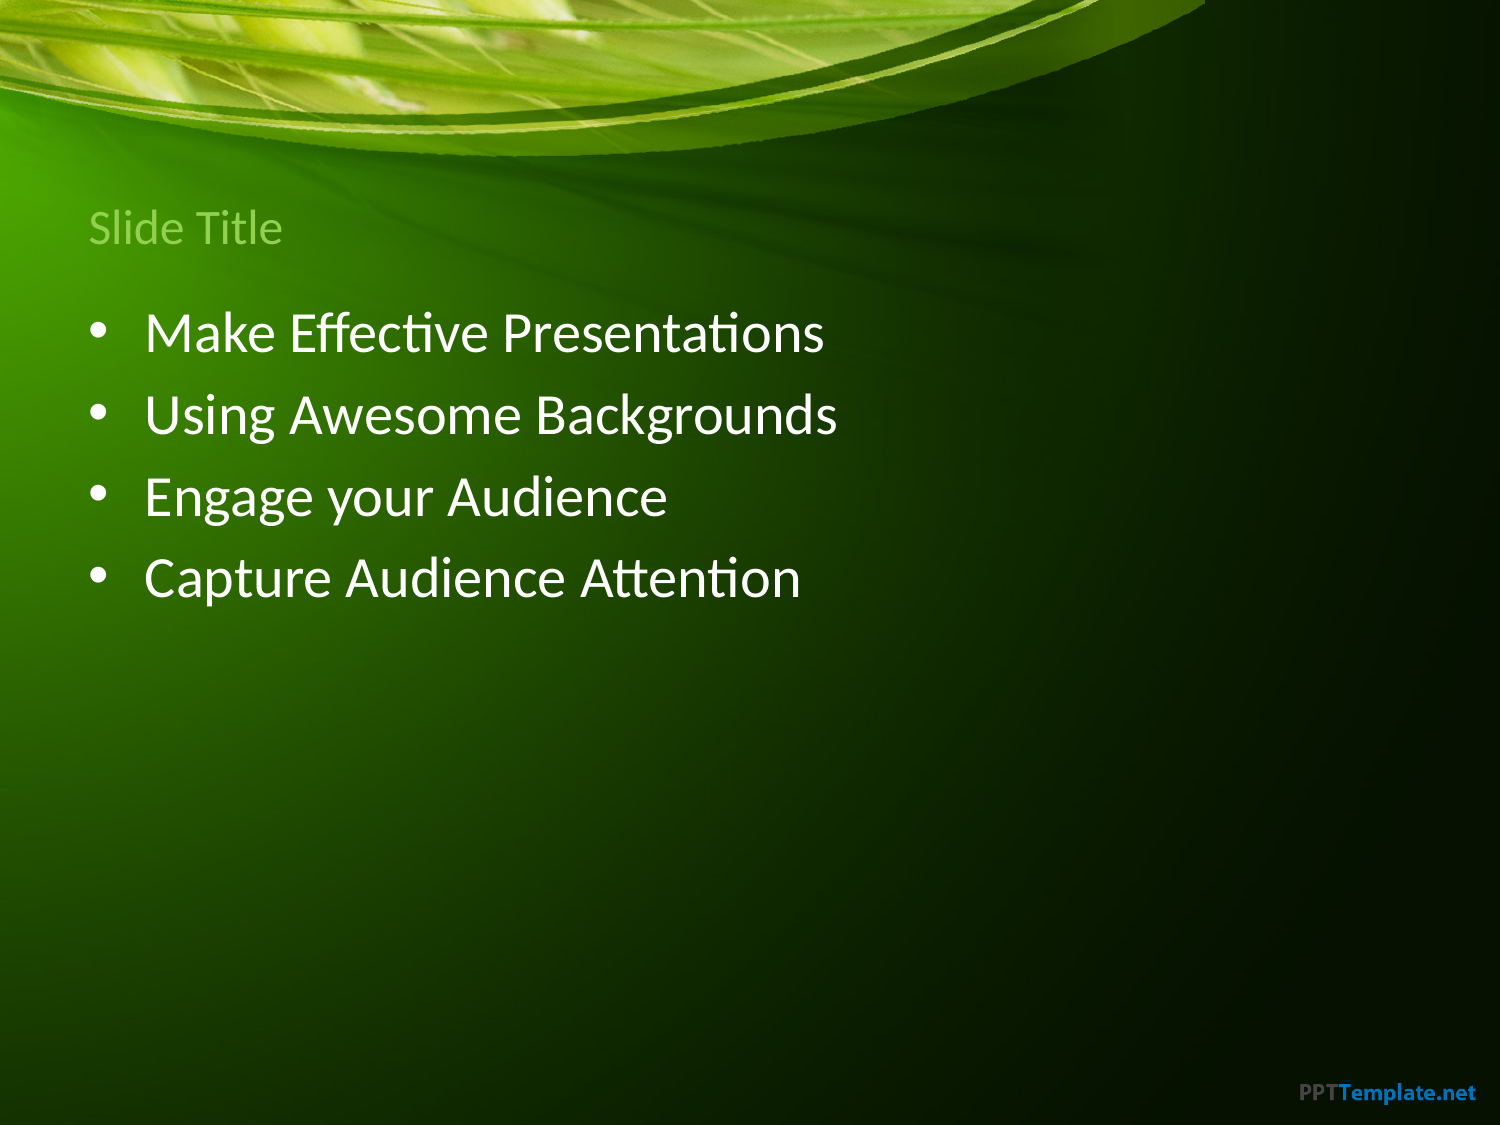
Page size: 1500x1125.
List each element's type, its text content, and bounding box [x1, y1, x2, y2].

list Make Effective Presentations Using Awesome Backgrounds Engage your Audience Capture Audience Attention [73, 286, 1424, 914]
title Slide Title [73, 186, 1424, 262]
picture [0, 0, 1500, 1125]
